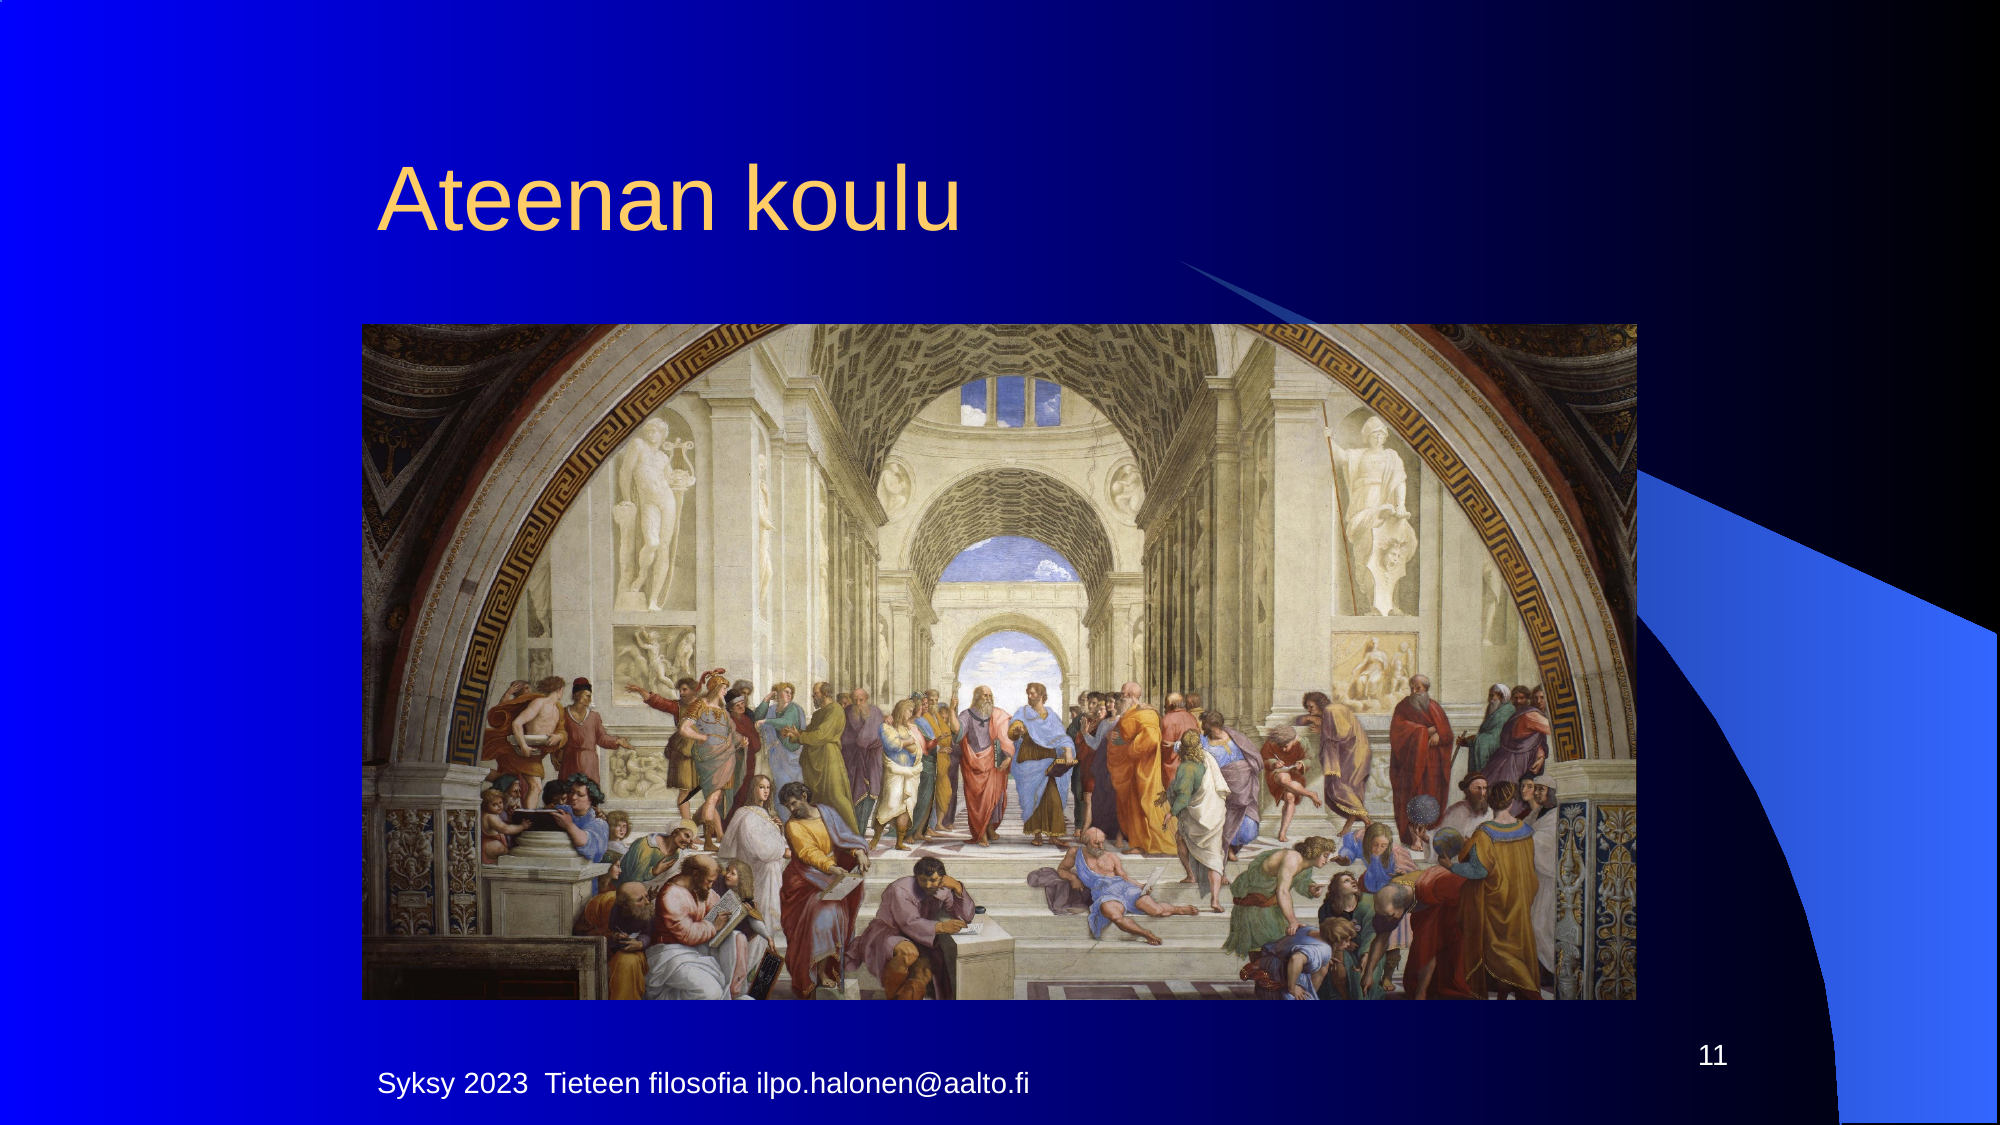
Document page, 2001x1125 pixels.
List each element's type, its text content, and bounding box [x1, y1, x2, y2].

slide_number 11 [1430, 1008, 1744, 1072]
footer Syksy 2023 Tieteen filosofia ilpo.halonen@aalto.fi [361, 1044, 1063, 1120]
title Ateenan koulu [361, 99, 1688, 288]
picture [361, 324, 1638, 1001]
